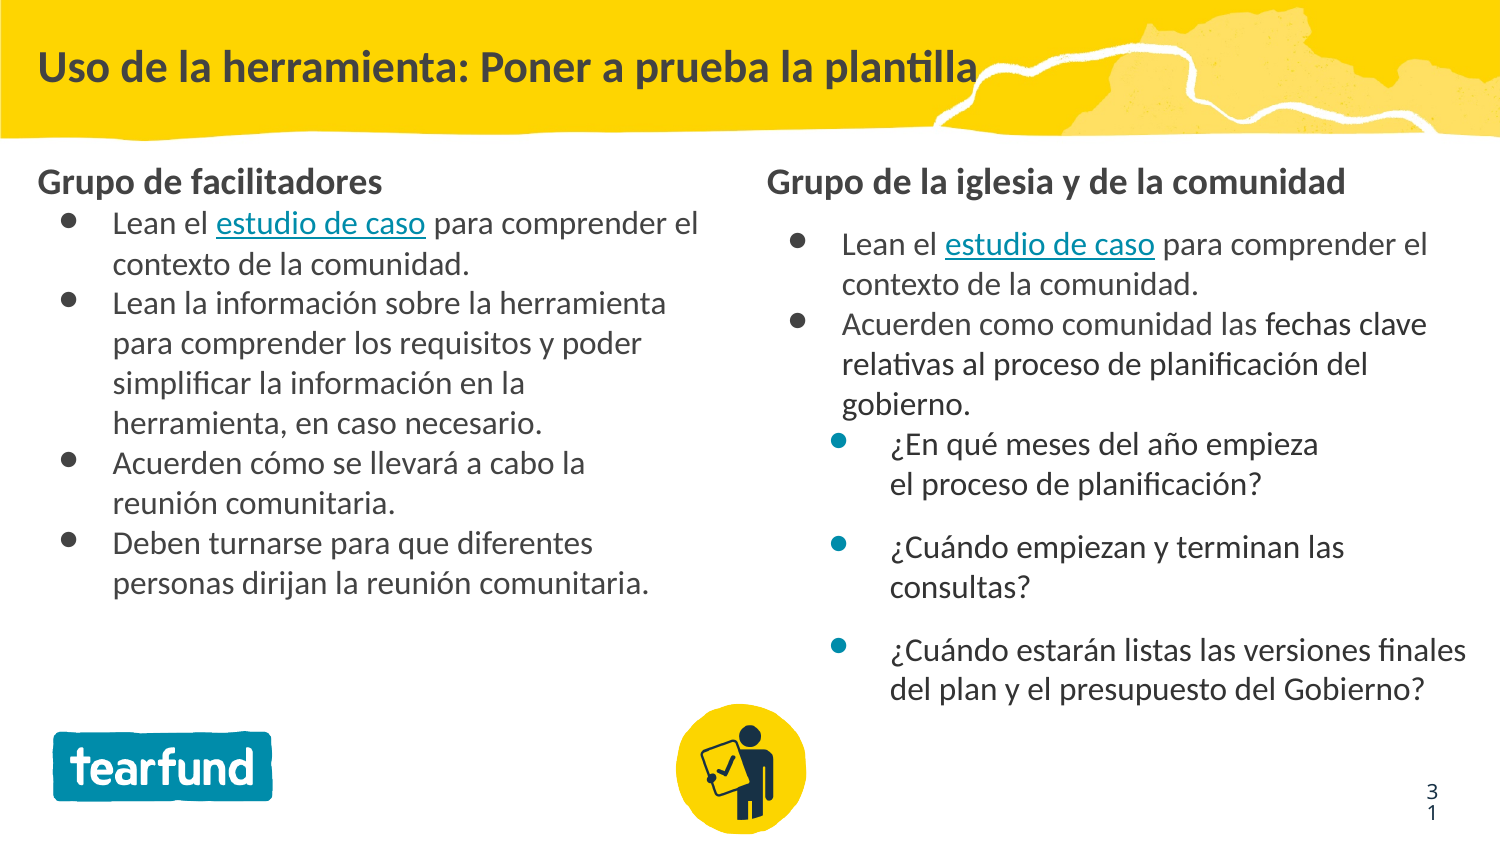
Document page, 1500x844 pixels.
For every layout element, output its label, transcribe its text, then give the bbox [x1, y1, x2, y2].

list Grupo de facilitadores Lean el estudio de caso para comprender el contexto de la comunidad. Lean la información sobre la herramienta para comprender los requisitos y poder simplificar la información en la herramienta, en caso necesario. Acuerden cómo se llevará a cabo la reunión comunitaria. Deben turnarse para que diferentes personas dirijan la reunión comunitaria. [22, 141, 715, 734]
picture [0, 0, 1500, 844]
title Uso de la herramienta: Poner a prueba la plantilla [22, 21, 1421, 116]
list Grupo de la iglesia y de la comunidad Lean el estudio de caso para comprender el contexto de la comunidad. Acuerden como comunidad las fechas clave relativas al proceso de planificación del gobierno. ¿En qué meses del año empieza el proceso de planificación? ¿Cuándo empiezan y terminan las consultas? ¿Cuándo estarán listas las versiones finales del plan y el presupuesto del Gobierno? [751, 141, 1487, 703]
